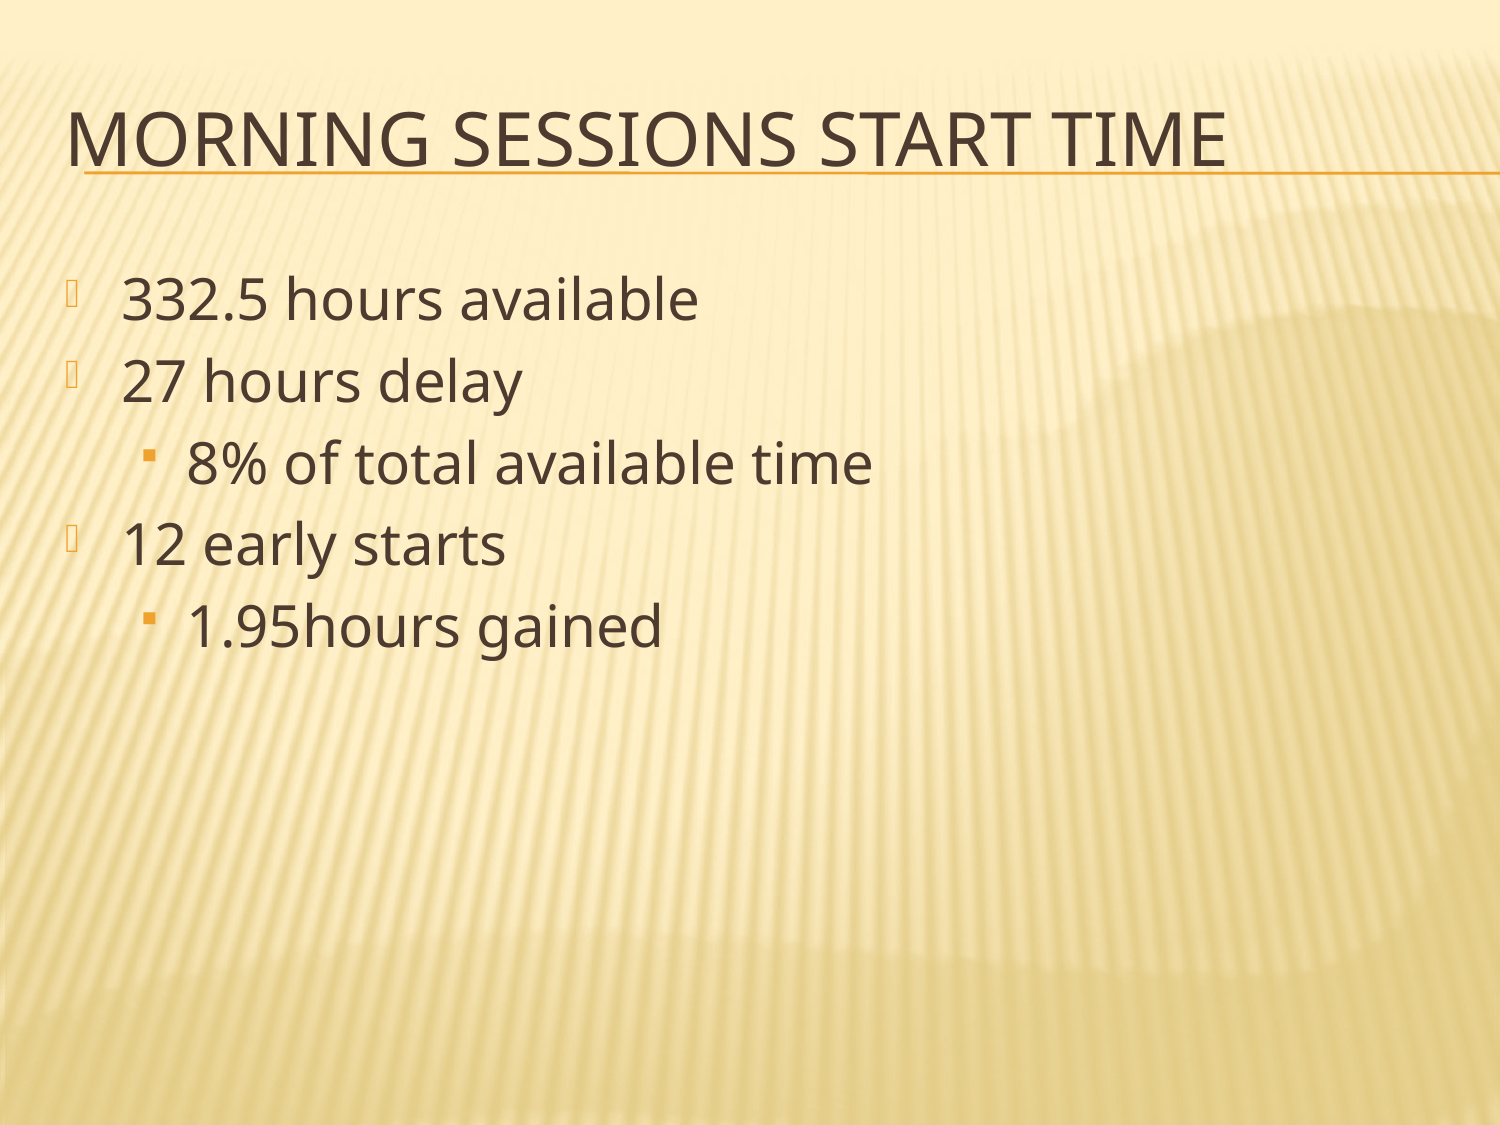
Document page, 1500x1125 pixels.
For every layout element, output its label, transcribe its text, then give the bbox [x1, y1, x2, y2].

title Morning sessions start time [50, 67, 1475, 205]
list 332.5 hours available 27 hours delay 8% of total available time 12 early starts 1.95hours gained [49, 254, 1476, 998]
